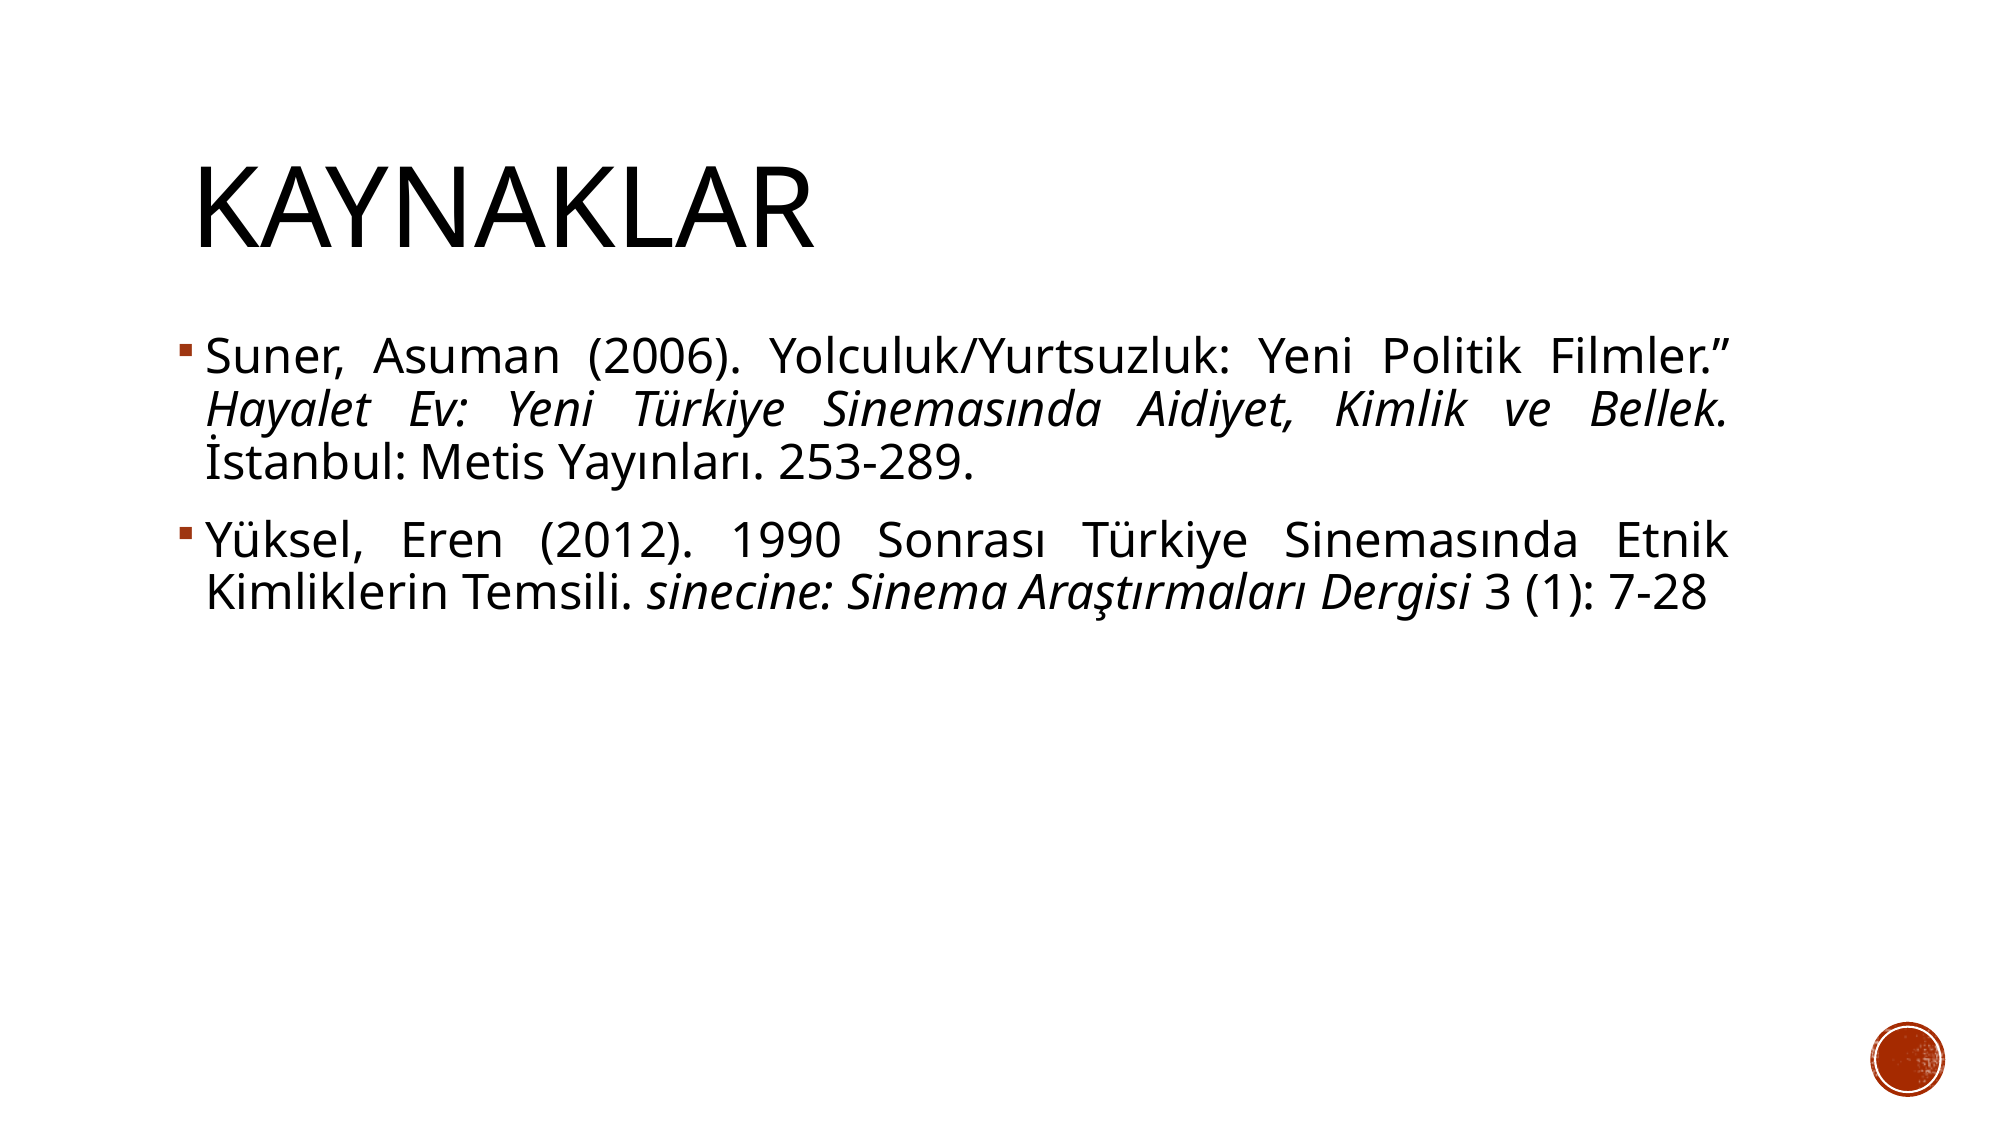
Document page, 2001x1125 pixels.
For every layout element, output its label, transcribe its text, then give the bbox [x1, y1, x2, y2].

title kaynaklar [175, 79, 1826, 344]
list Suner, Asuman (2006). Yolculuk/Yurtsuzluk: Yeni Politik Filmler.” Hayalet Ev: Yeni Türkiye Sinemasında Aidiyet, Kimlik ve Bellek. İstanbul: Metis Yayınları. 253-289. Yüksel, Eren (2012). 1990 Sonrası Türkiye Sinemasında Etnik Kimliklerin Temsili. sinecine: Sinema Araştırmaları Dergisi 3 (1): 7-28 [161, 324, 1747, 683]
